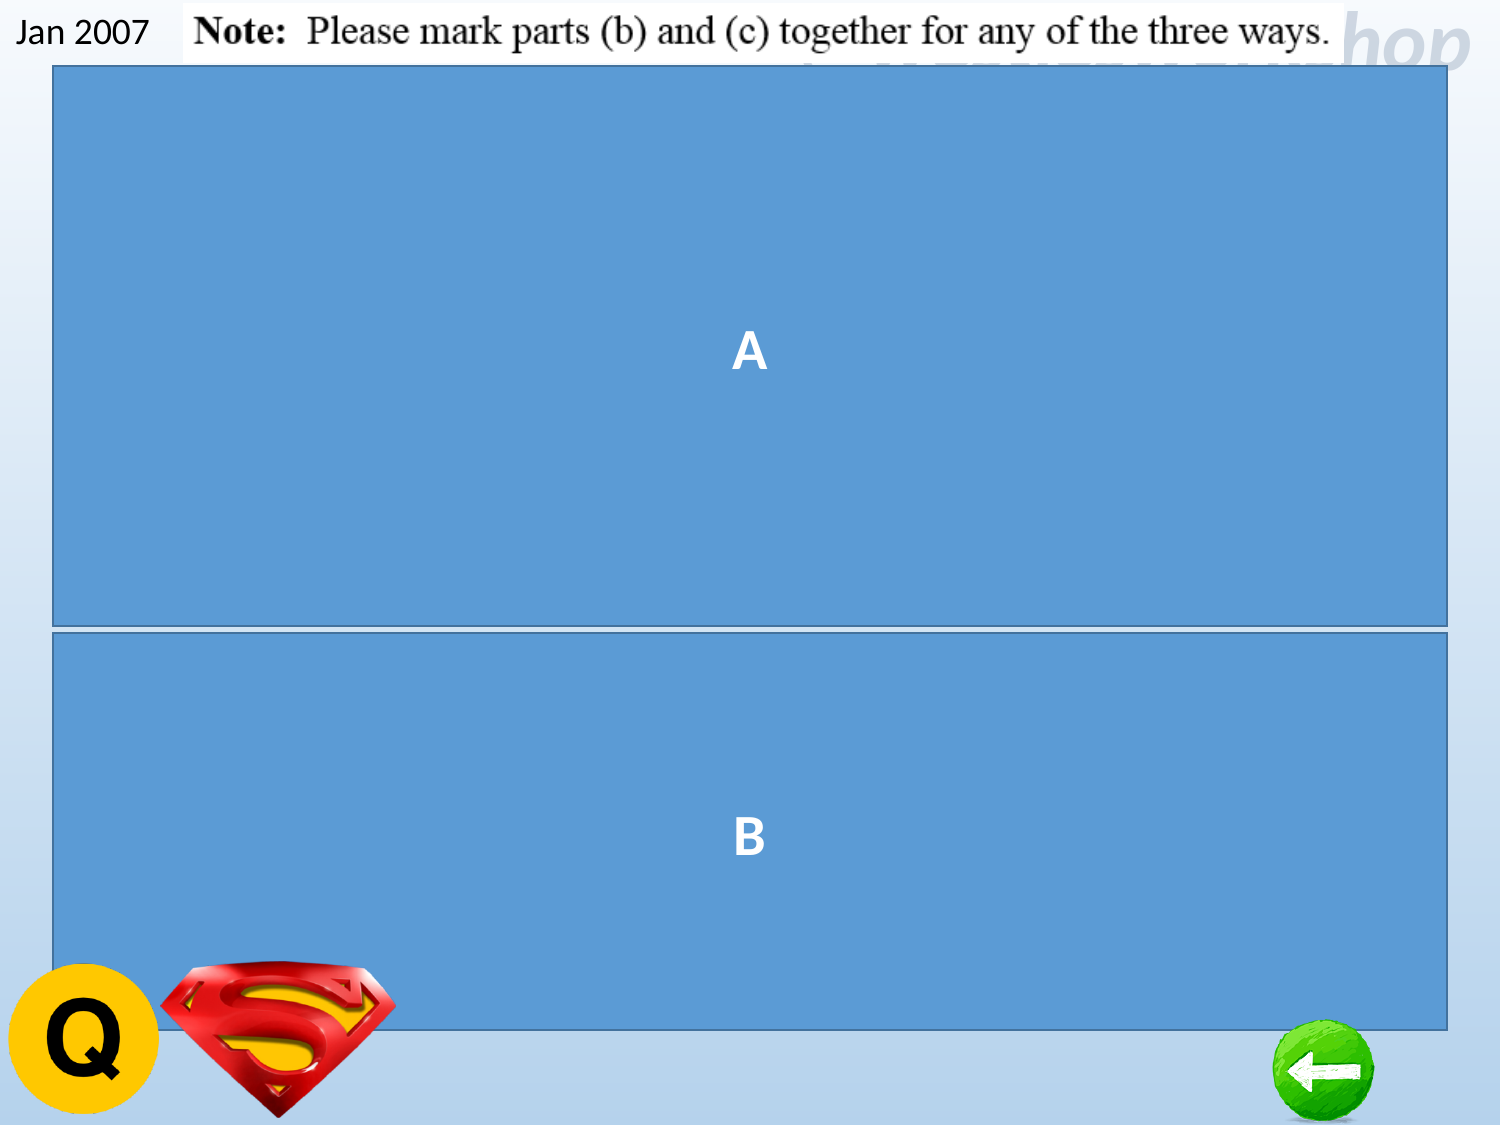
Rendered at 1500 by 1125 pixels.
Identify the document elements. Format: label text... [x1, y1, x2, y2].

picture [0, 633, 1447, 1125]
picture [182, 3, 1344, 63]
picture [53, 66, 1447, 626]
text_box Jan 2007 [1, 0, 165, 60]
